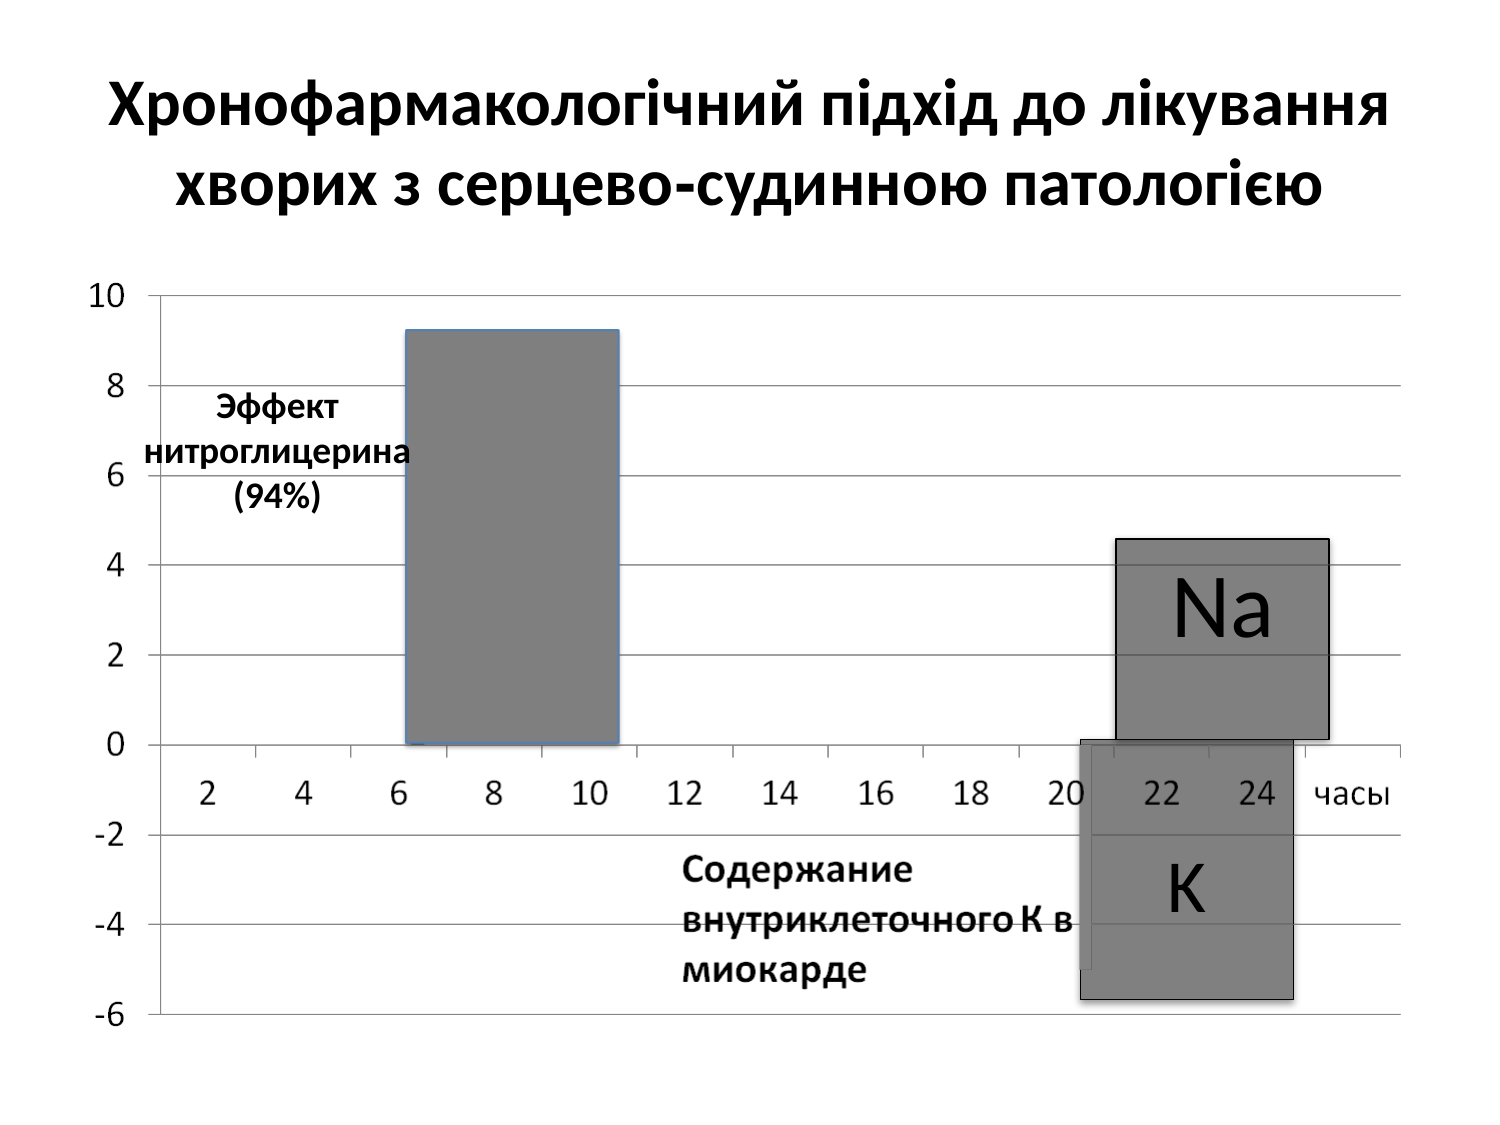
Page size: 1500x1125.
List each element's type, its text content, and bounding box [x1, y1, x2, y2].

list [66, 253, 1432, 1056]
title Хронофармакологічний підхід до лікування хворих з серцево-судинною патологією [74, 44, 1426, 233]
